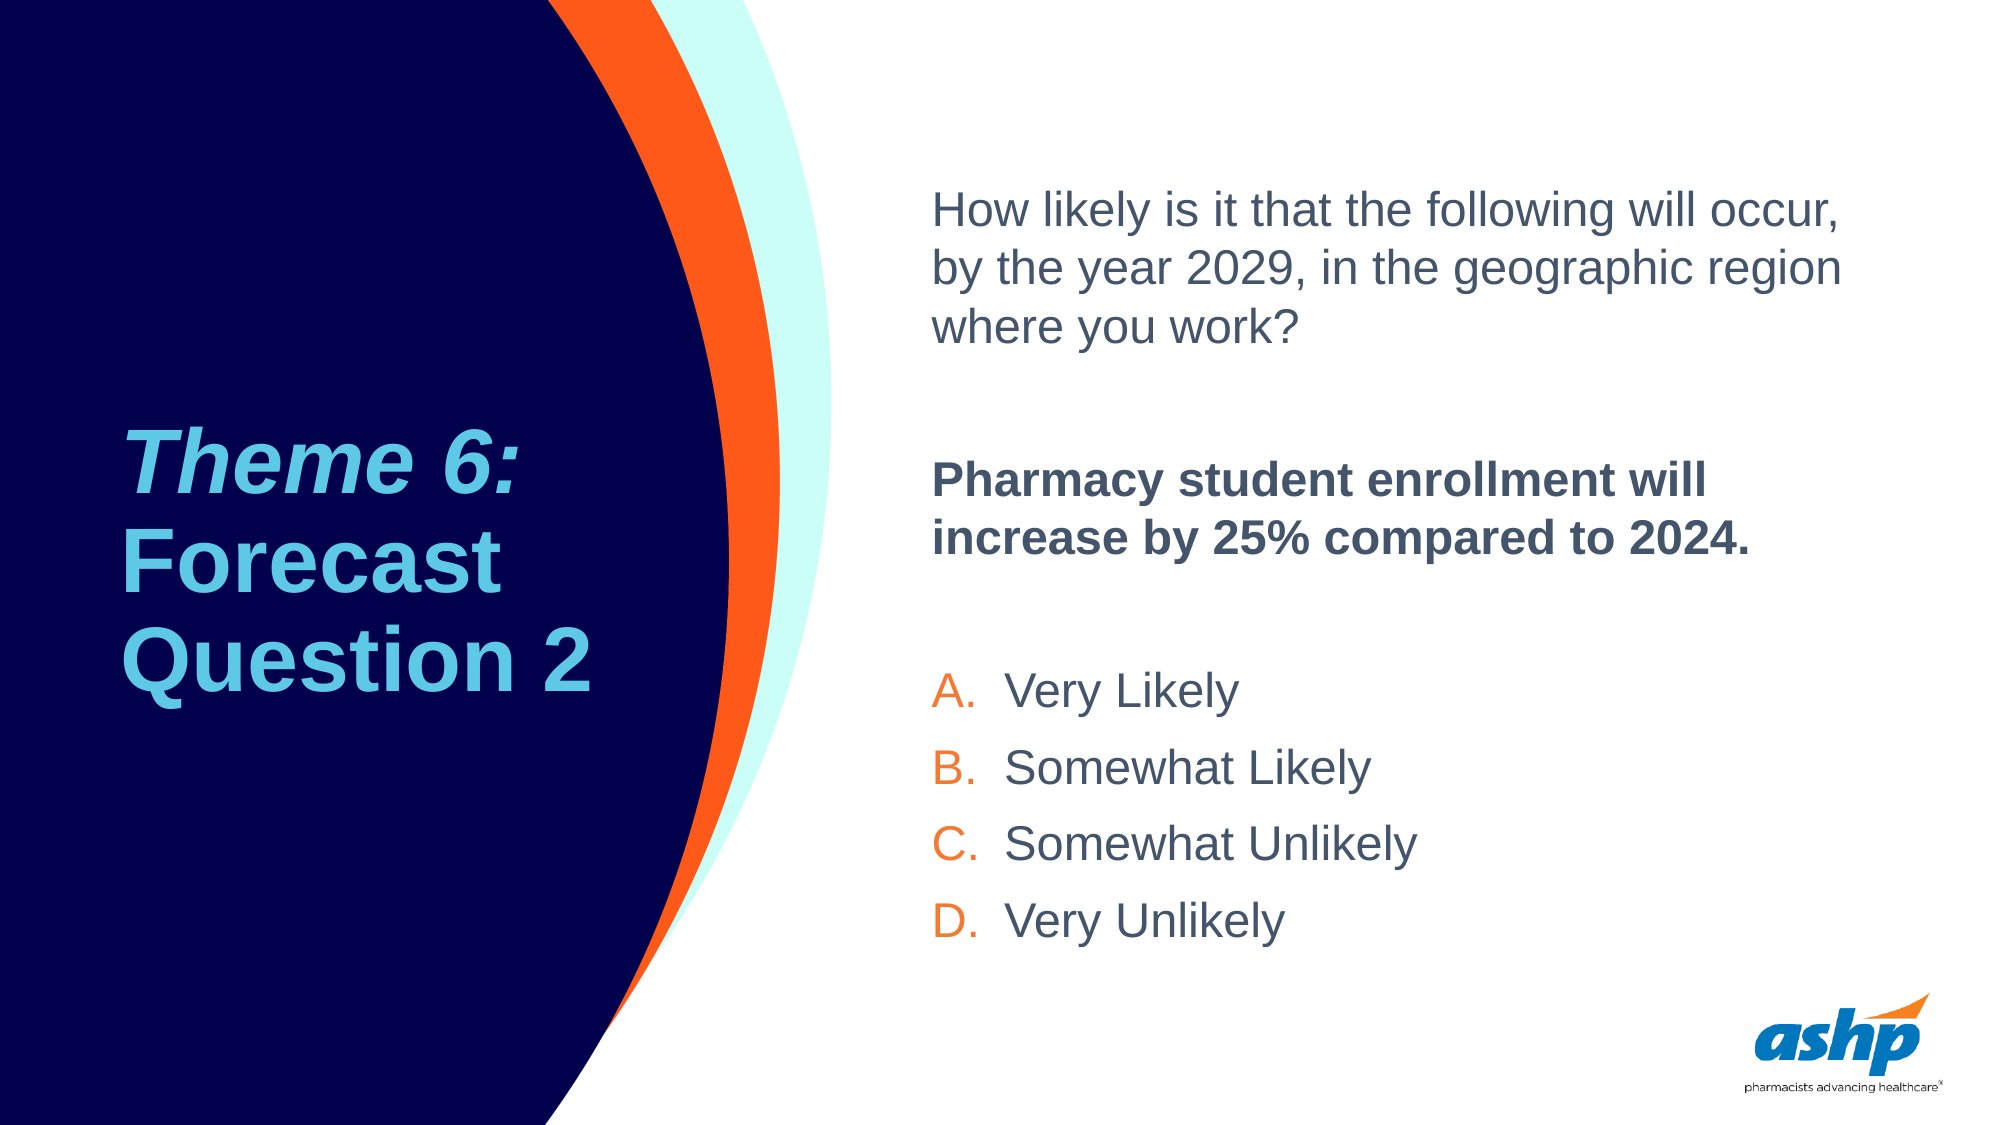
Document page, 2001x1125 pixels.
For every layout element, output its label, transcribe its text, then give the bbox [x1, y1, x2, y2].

picture [0, 0, 2001, 1125]
title Theme 6: Forecast Question 2 [105, 166, 631, 959]
list How likely is it that the following will occur, by the year 2029, in the geographic region where you work? Pharmacy student enrollment will increase by 25% compared to 2024. Very Likely Somewhat Likely Somewhat Unlikely Very Unlikely [916, 166, 1900, 959]
